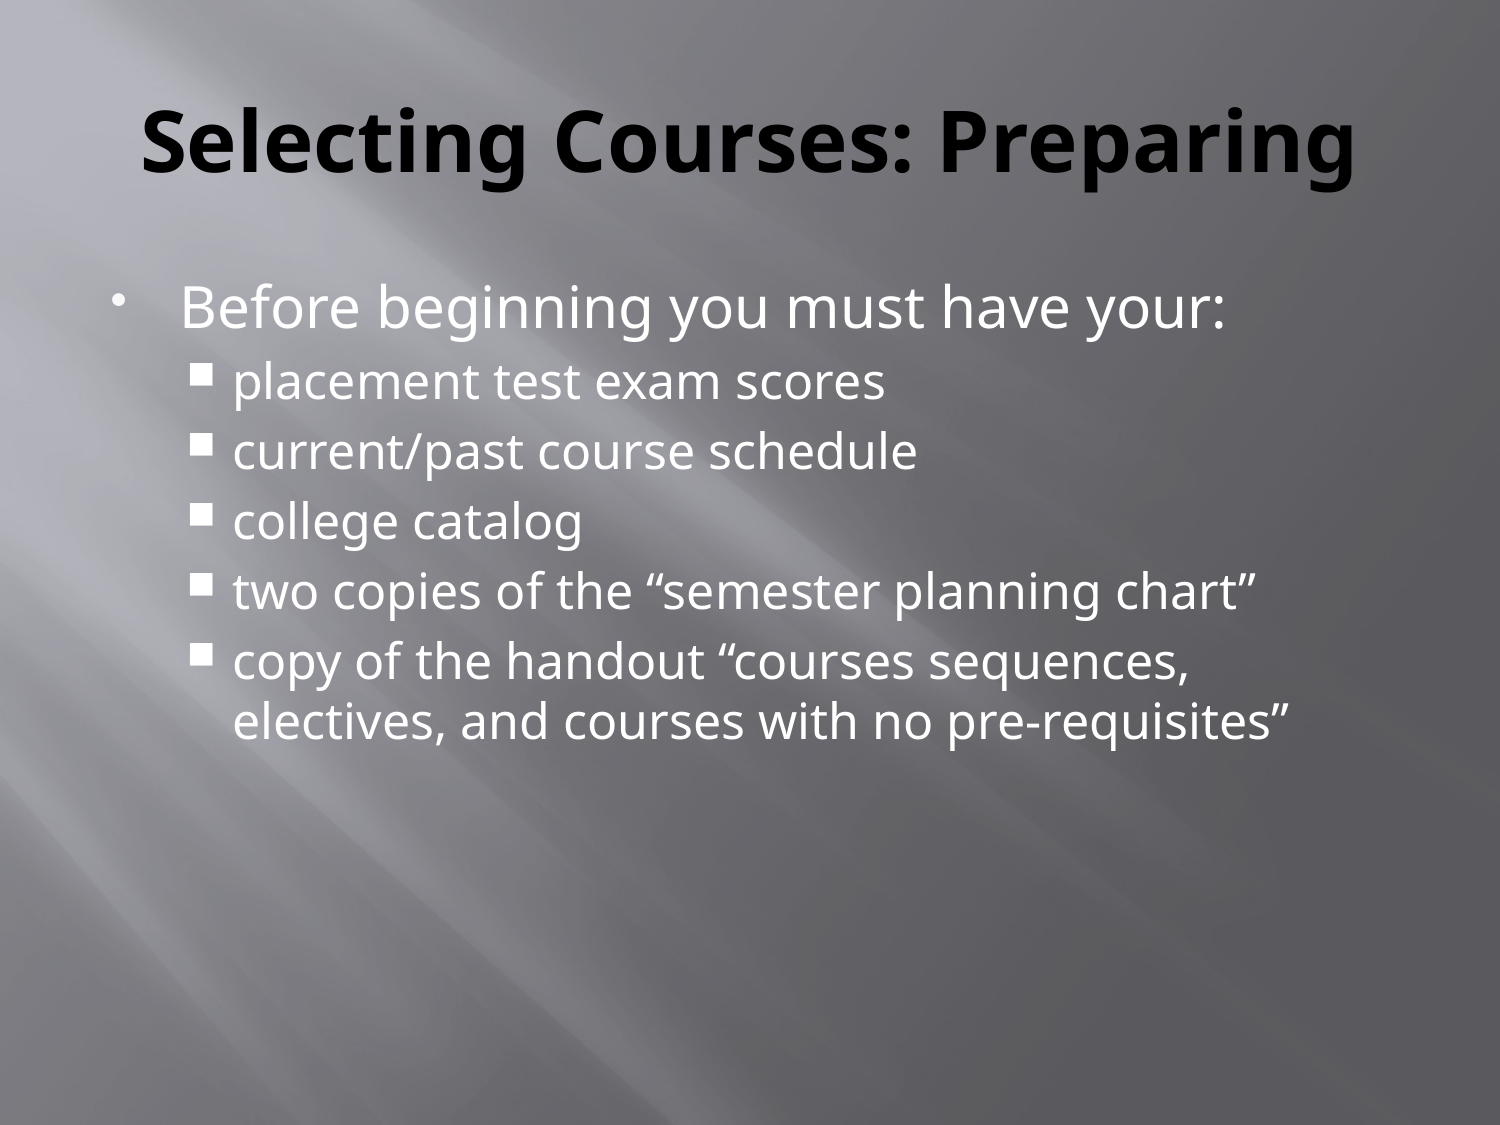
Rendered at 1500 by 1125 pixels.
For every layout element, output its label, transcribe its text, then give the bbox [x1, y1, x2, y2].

list Before beginning you must have your: placement test exam scores current/past course schedule college catalog two copies of the “semester planning chart” copy of the handout “courses sequences, electives, and courses with no pre-requisites” [75, 262, 1425, 1035]
title Selecting Courses: Preparing [75, 45, 1425, 233]
